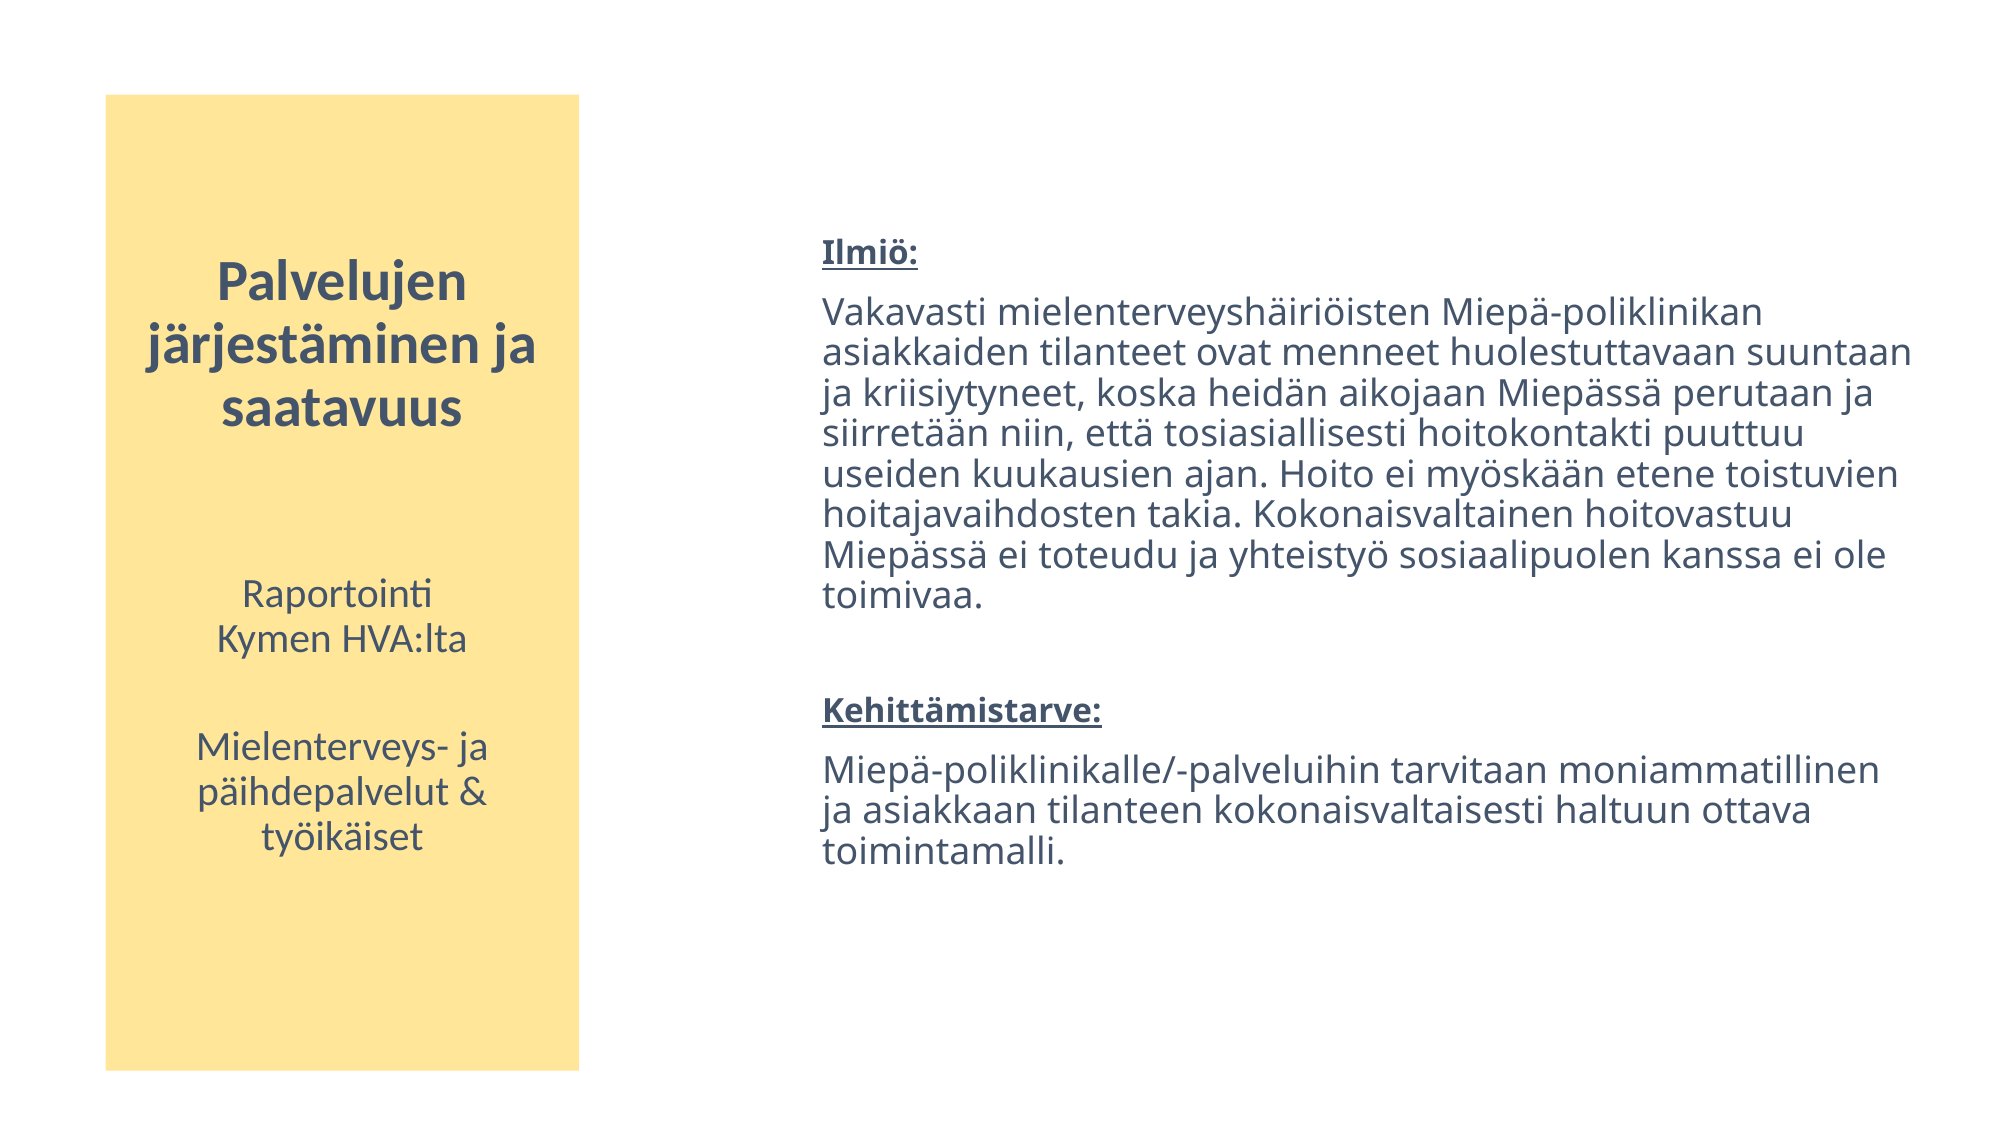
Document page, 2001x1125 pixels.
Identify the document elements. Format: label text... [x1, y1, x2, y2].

list Ilmiö: Vakavasti mielenterveyshäiriöisten Miepä-poliklinikan asiakkaiden tilanteet ovat menneet huolestuttavaan suuntaan ja kriisiytyneet, koska heidän aikojaan Miepässä perutaan ja siirretään niin, että tosiasiallisesti hoitokontakti puuttuu useiden kuukausien ajan. Hoito ei myöskään etene toistuvien hoitajavaihdosten takia. Kokonaisvaltainen hoitovastuu Miepässä ei toteudu ja yhteistyö sosiaalipuolen kanssa ei ole toimivaa. Kehittämistarve: Miepä-poliklinikalle/-palveluihin tarvitaan moniammatillinen ja asiakkaan tilanteen kokonaisvaltaisesti haltuun ottava toimintamalli. [806, 94, 1935, 1071]
title Palvelujen järjestäminen ja saatavuus Raportointi Kymen HVA:lta Mielenterveys- ja päihdepalvelut & työikäiset [105, 94, 580, 1071]
